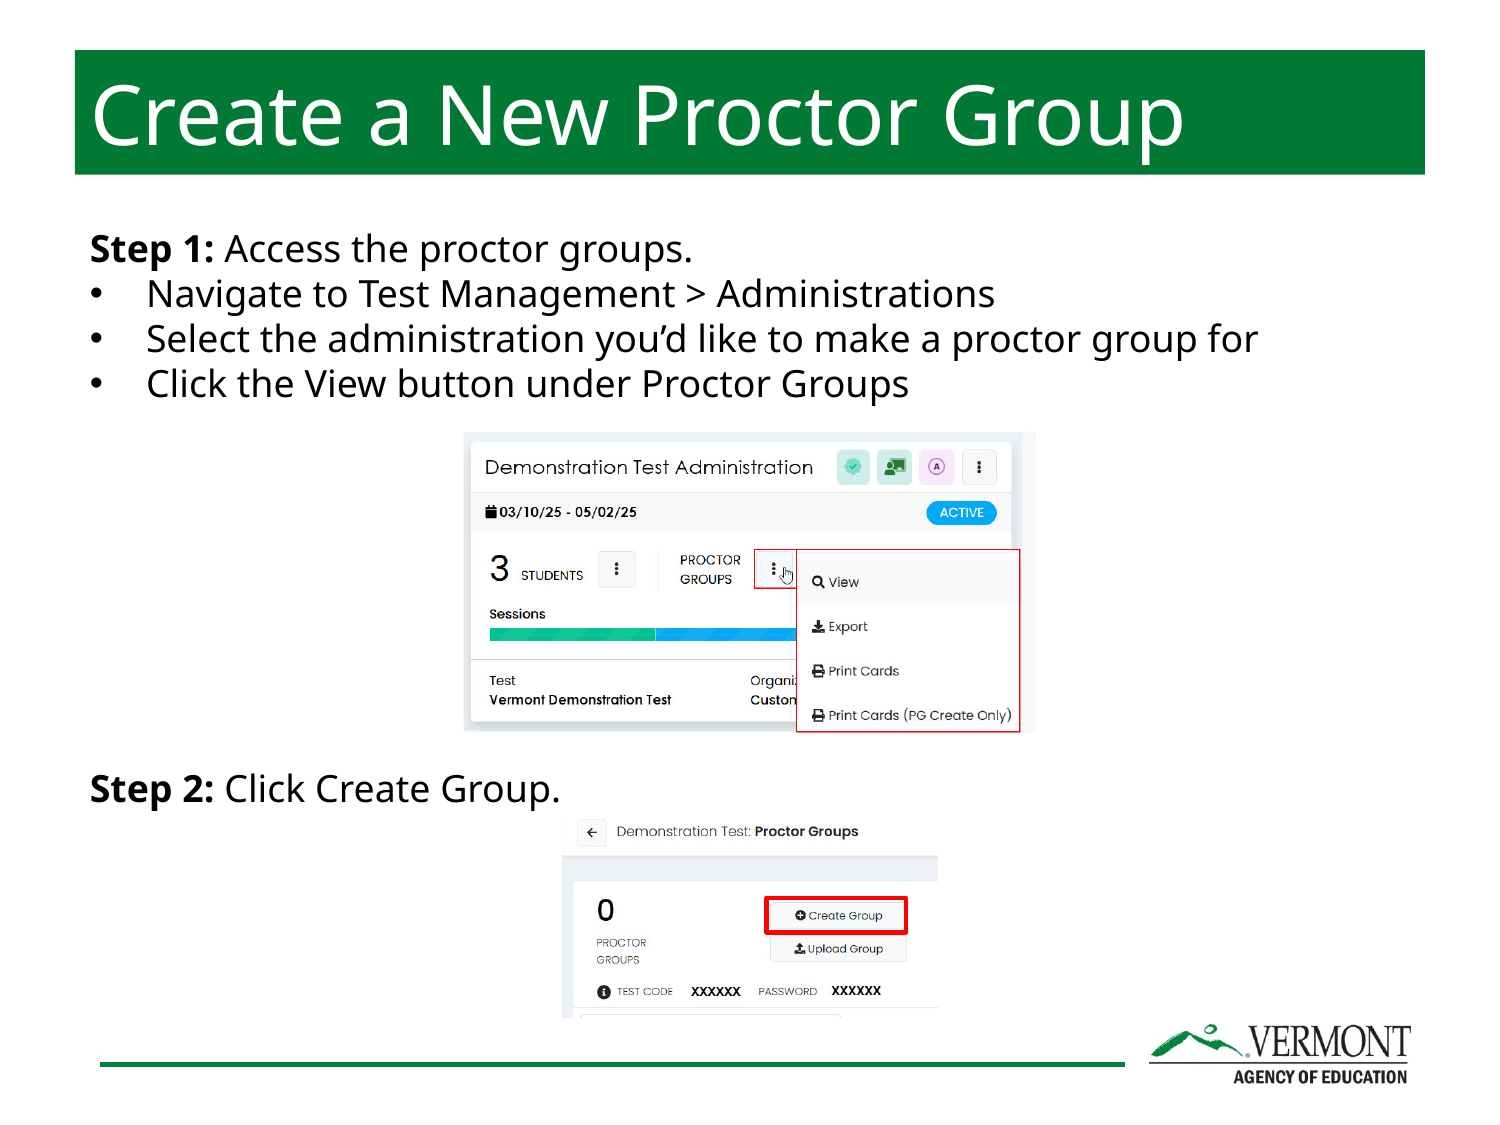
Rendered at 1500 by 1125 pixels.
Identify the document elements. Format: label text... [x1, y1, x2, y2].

picture [1149, 1024, 1411, 1101]
picture [463, 430, 1037, 733]
text_box Create a New Proctor Group [74, 50, 1425, 175]
text_box Step 1: Access the proctor groups. Navigate to Test Management > Administrations Select the administration you’d like to make a proctor group for Click the View button under Proctor Groups Step 2: Click Create Group. [74, 217, 1425, 818]
picture [561, 813, 939, 1018]
